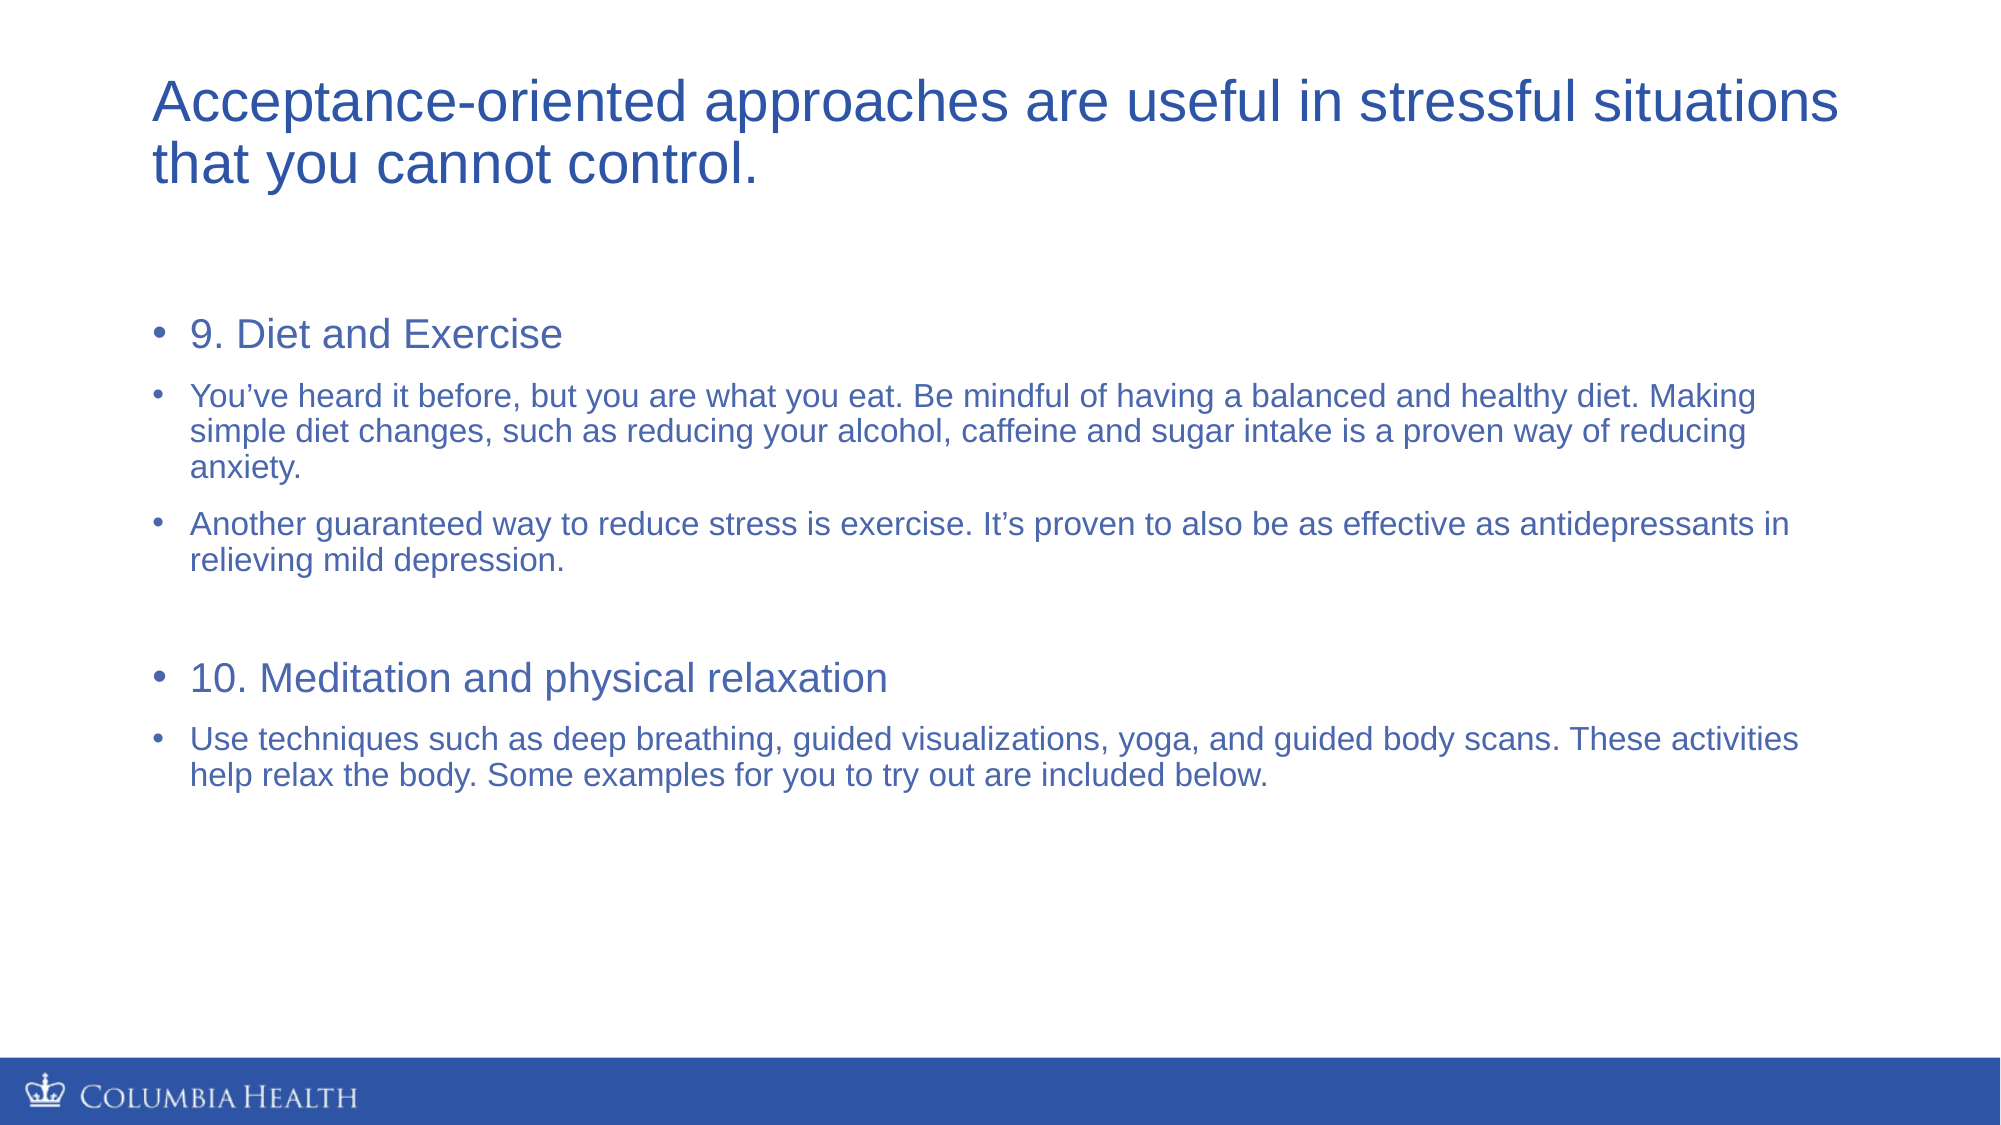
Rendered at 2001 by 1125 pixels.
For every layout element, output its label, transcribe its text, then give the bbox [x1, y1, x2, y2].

title Acceptance-oriented approaches are useful in stressful situations that you cannot control. [137, 59, 1863, 248]
picture [14, 990, 371, 1125]
list 9. Diet and Exercise You’ve heard it before, but you are what you eat. Be mindful of having a balanced and healthy diet. Making simple diet changes, such as reducing your alcohol, caffeine and sugar intake is a proven way of reducing anxiety. Another guaranteed way to reduce stress is exercise. It’s proven to also be as effective as antidepressants in relieving mild depression. 10. Meditation and physical relaxation Use techniques such as deep breathing, guided visualizations, yoga, and guided body scans. These activities help relax the body. Some examples for you to try out are included below. [137, 248, 1863, 1014]
